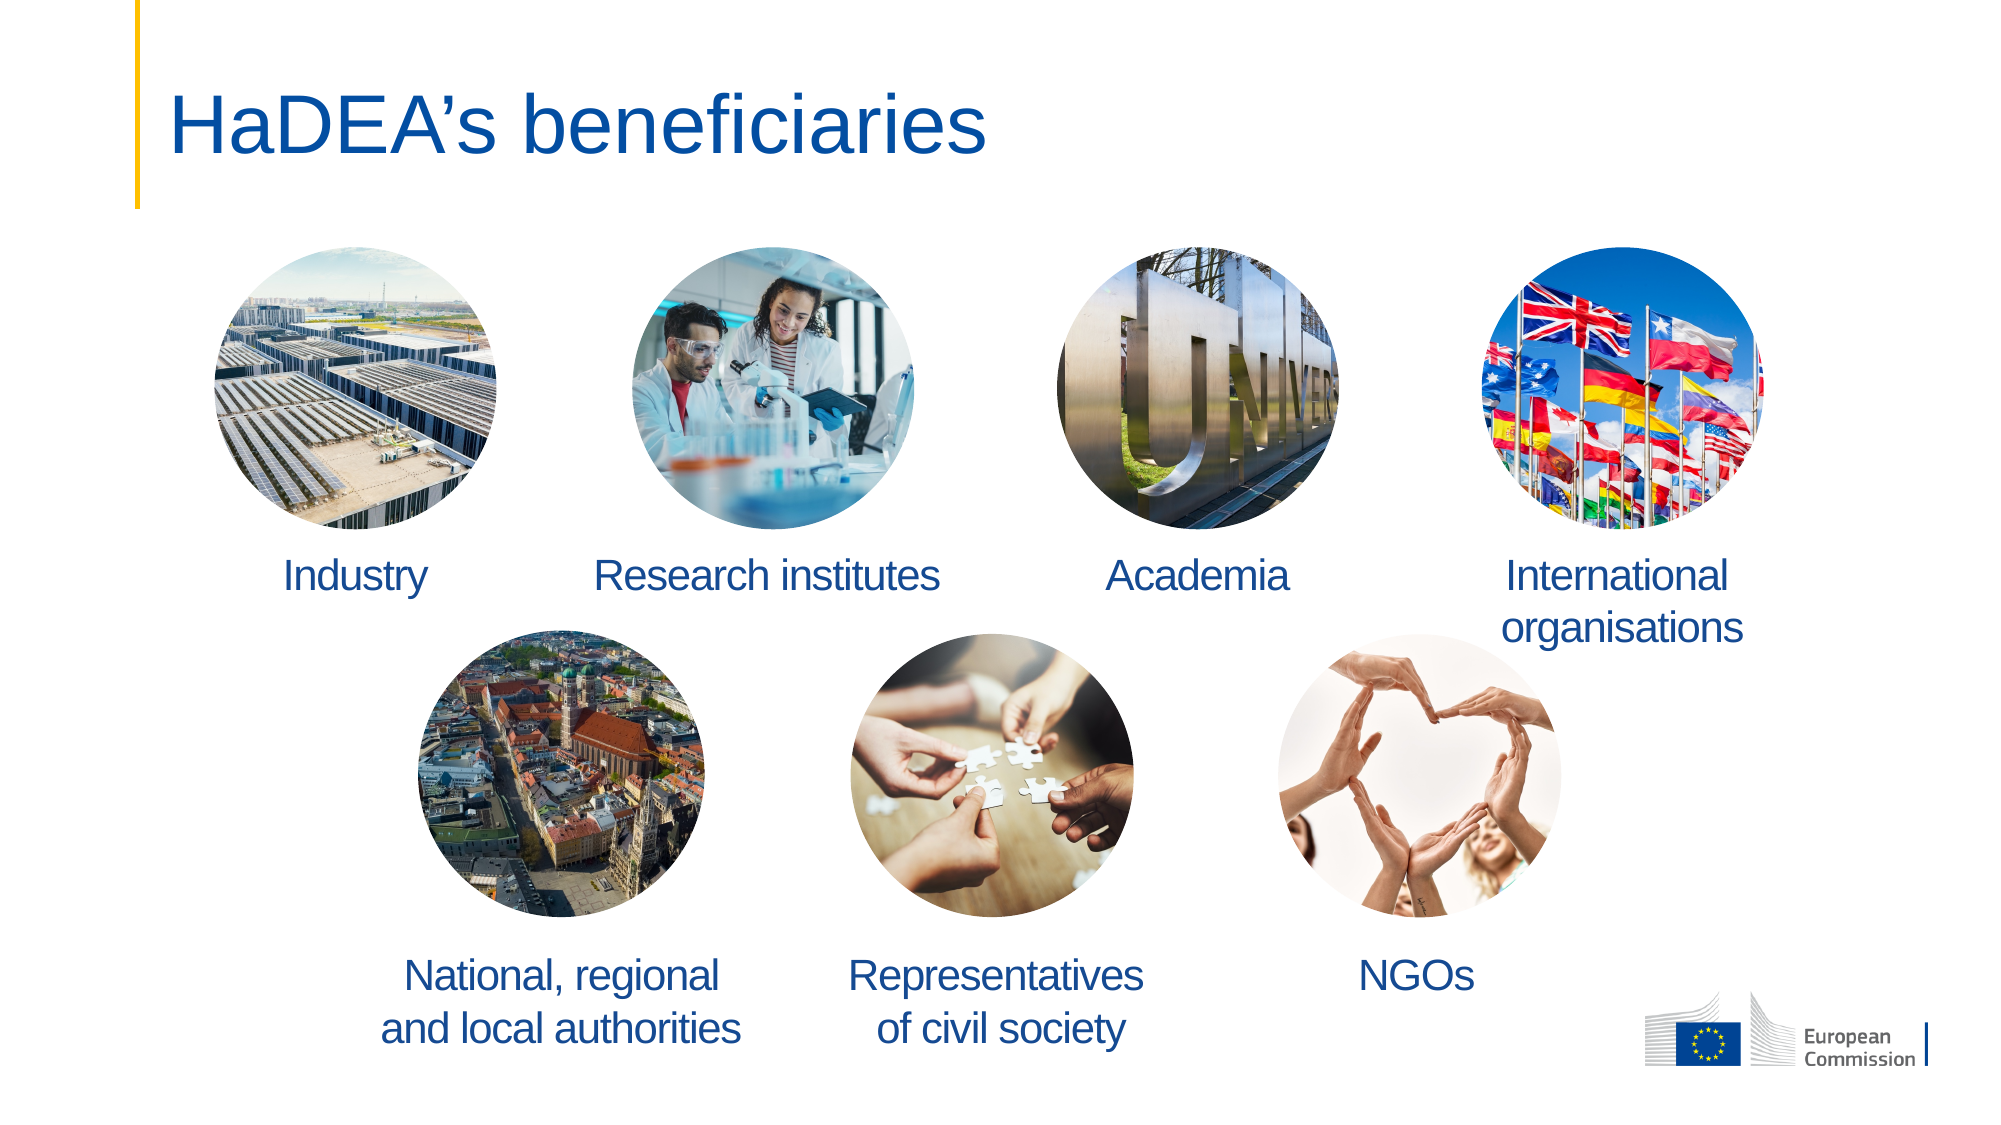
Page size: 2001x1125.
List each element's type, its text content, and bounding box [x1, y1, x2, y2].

picture [1481, 247, 1764, 530]
title HaDEA’s beneficiaries [153, 43, 1879, 172]
picture [214, 247, 497, 530]
picture [1278, 634, 1562, 918]
text_box Academia [1063, 538, 1333, 607]
picture [850, 633, 1134, 918]
text_box Representatives of civil society [795, 939, 1208, 1060]
picture [1645, 991, 1928, 1066]
text_box NGOs [1323, 939, 1511, 1007]
text_box National, regional and local authorities [355, 939, 768, 1060]
picture [632, 247, 915, 530]
text_box Industry [250, 538, 461, 607]
text_box International organisations [1439, 538, 1807, 659]
text_box Research institutes [564, 538, 971, 607]
picture [1056, 247, 1339, 530]
picture [418, 630, 705, 918]
